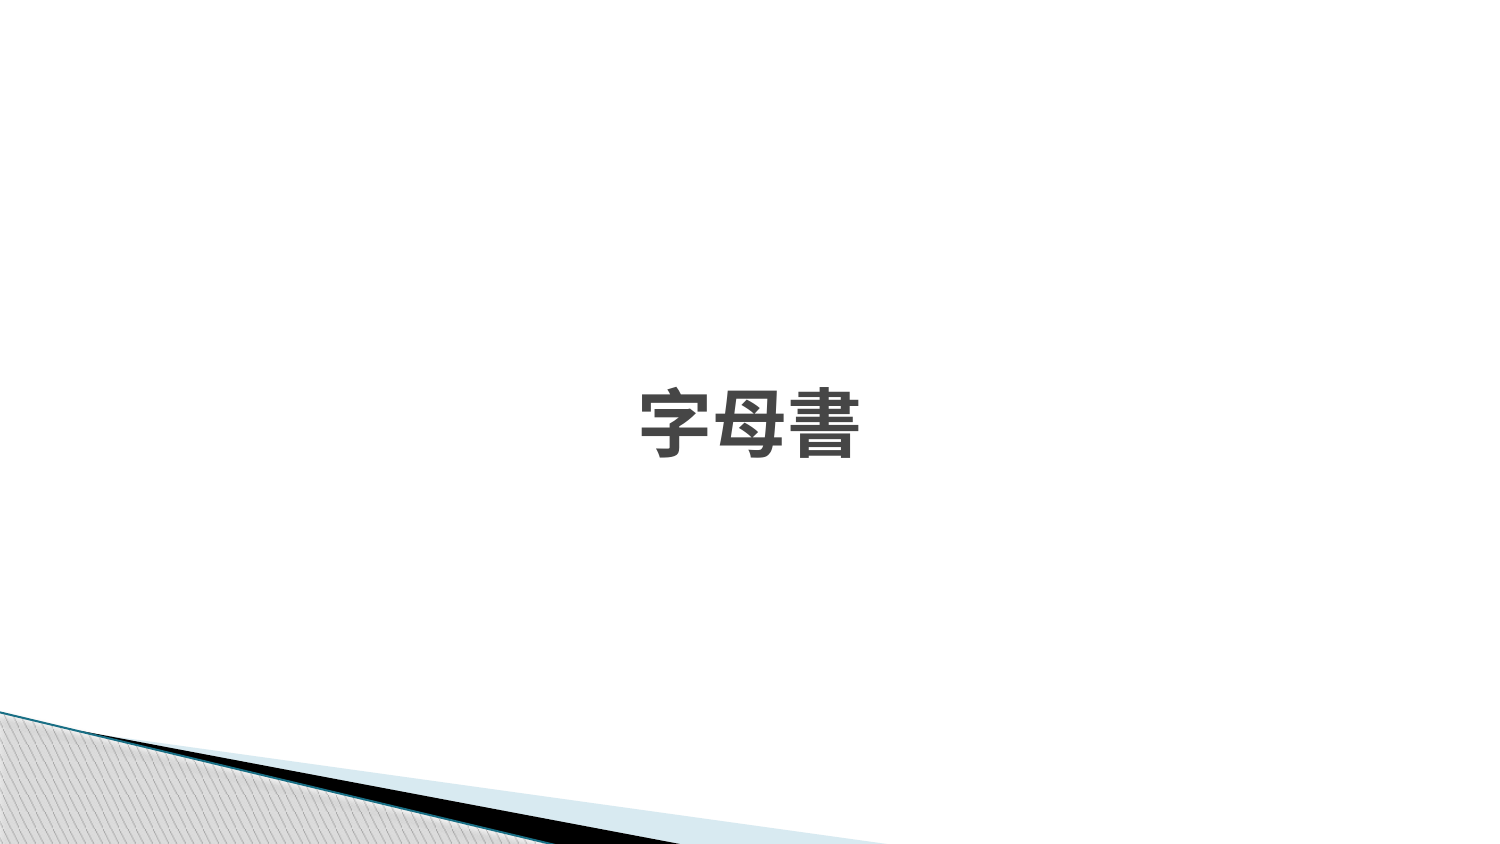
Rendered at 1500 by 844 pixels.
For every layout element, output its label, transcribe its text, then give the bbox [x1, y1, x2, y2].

title 字母書 [51, 352, 1449, 491]
